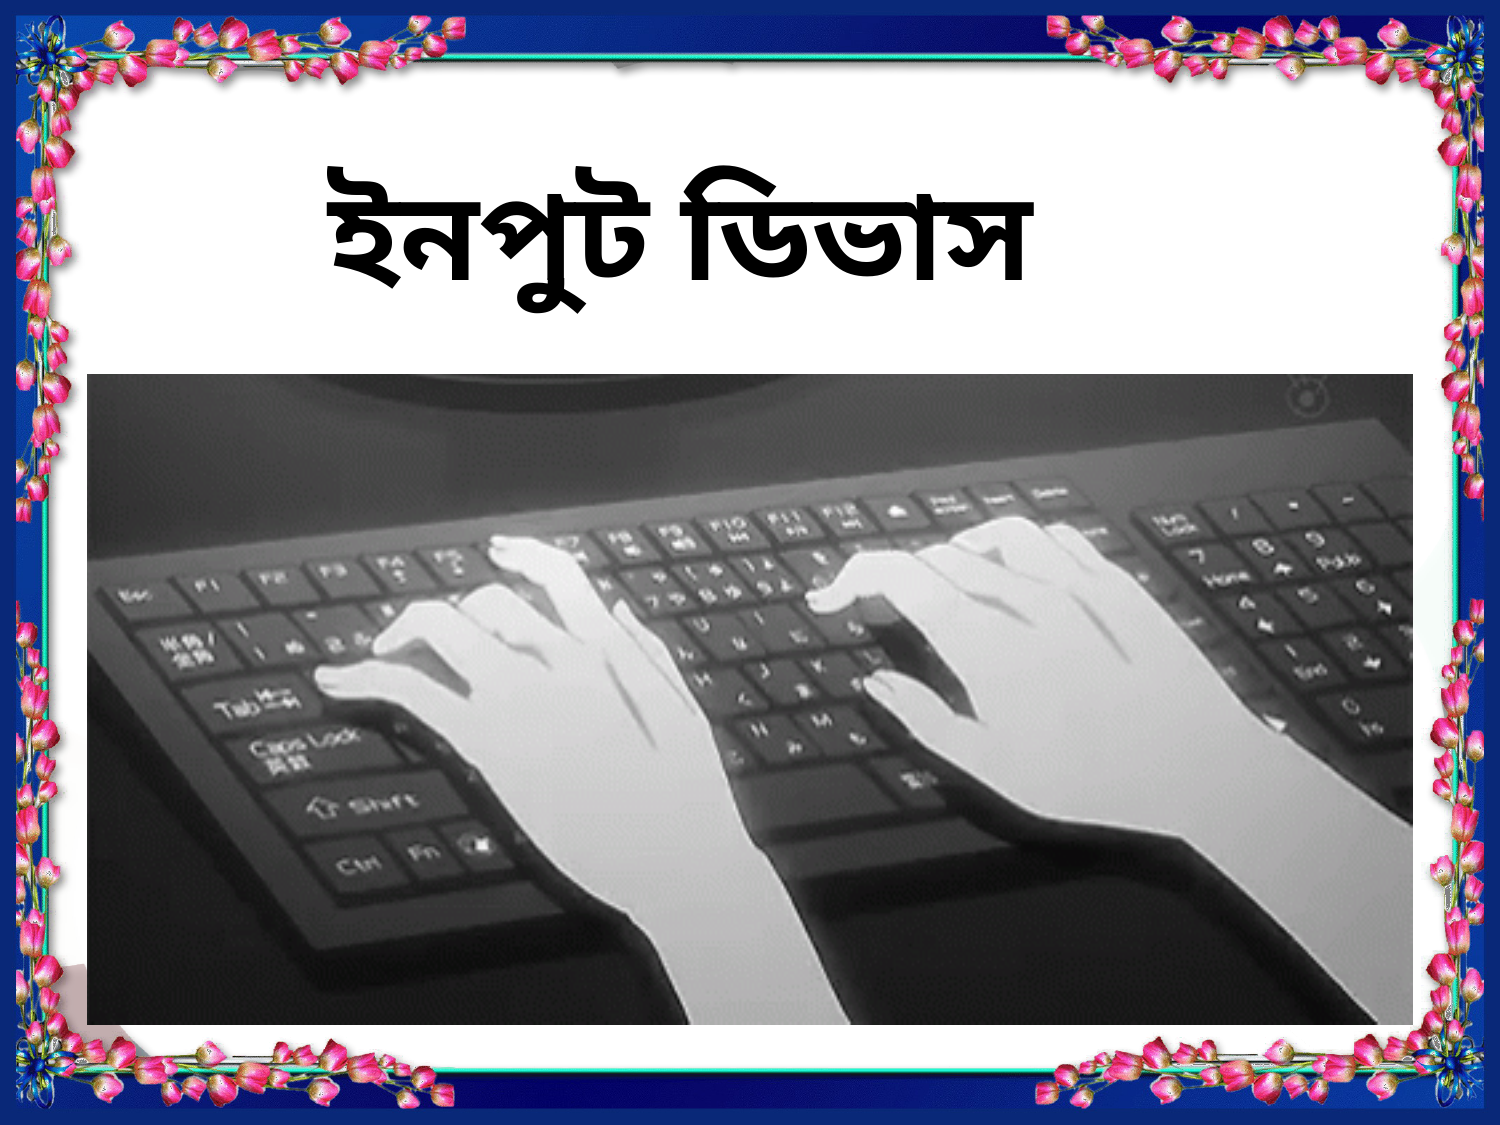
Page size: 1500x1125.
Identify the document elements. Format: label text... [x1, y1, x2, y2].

picture [0, 0, 1500, 1125]
text_box ইনপুট ডিভাস [174, 147, 1252, 313]
